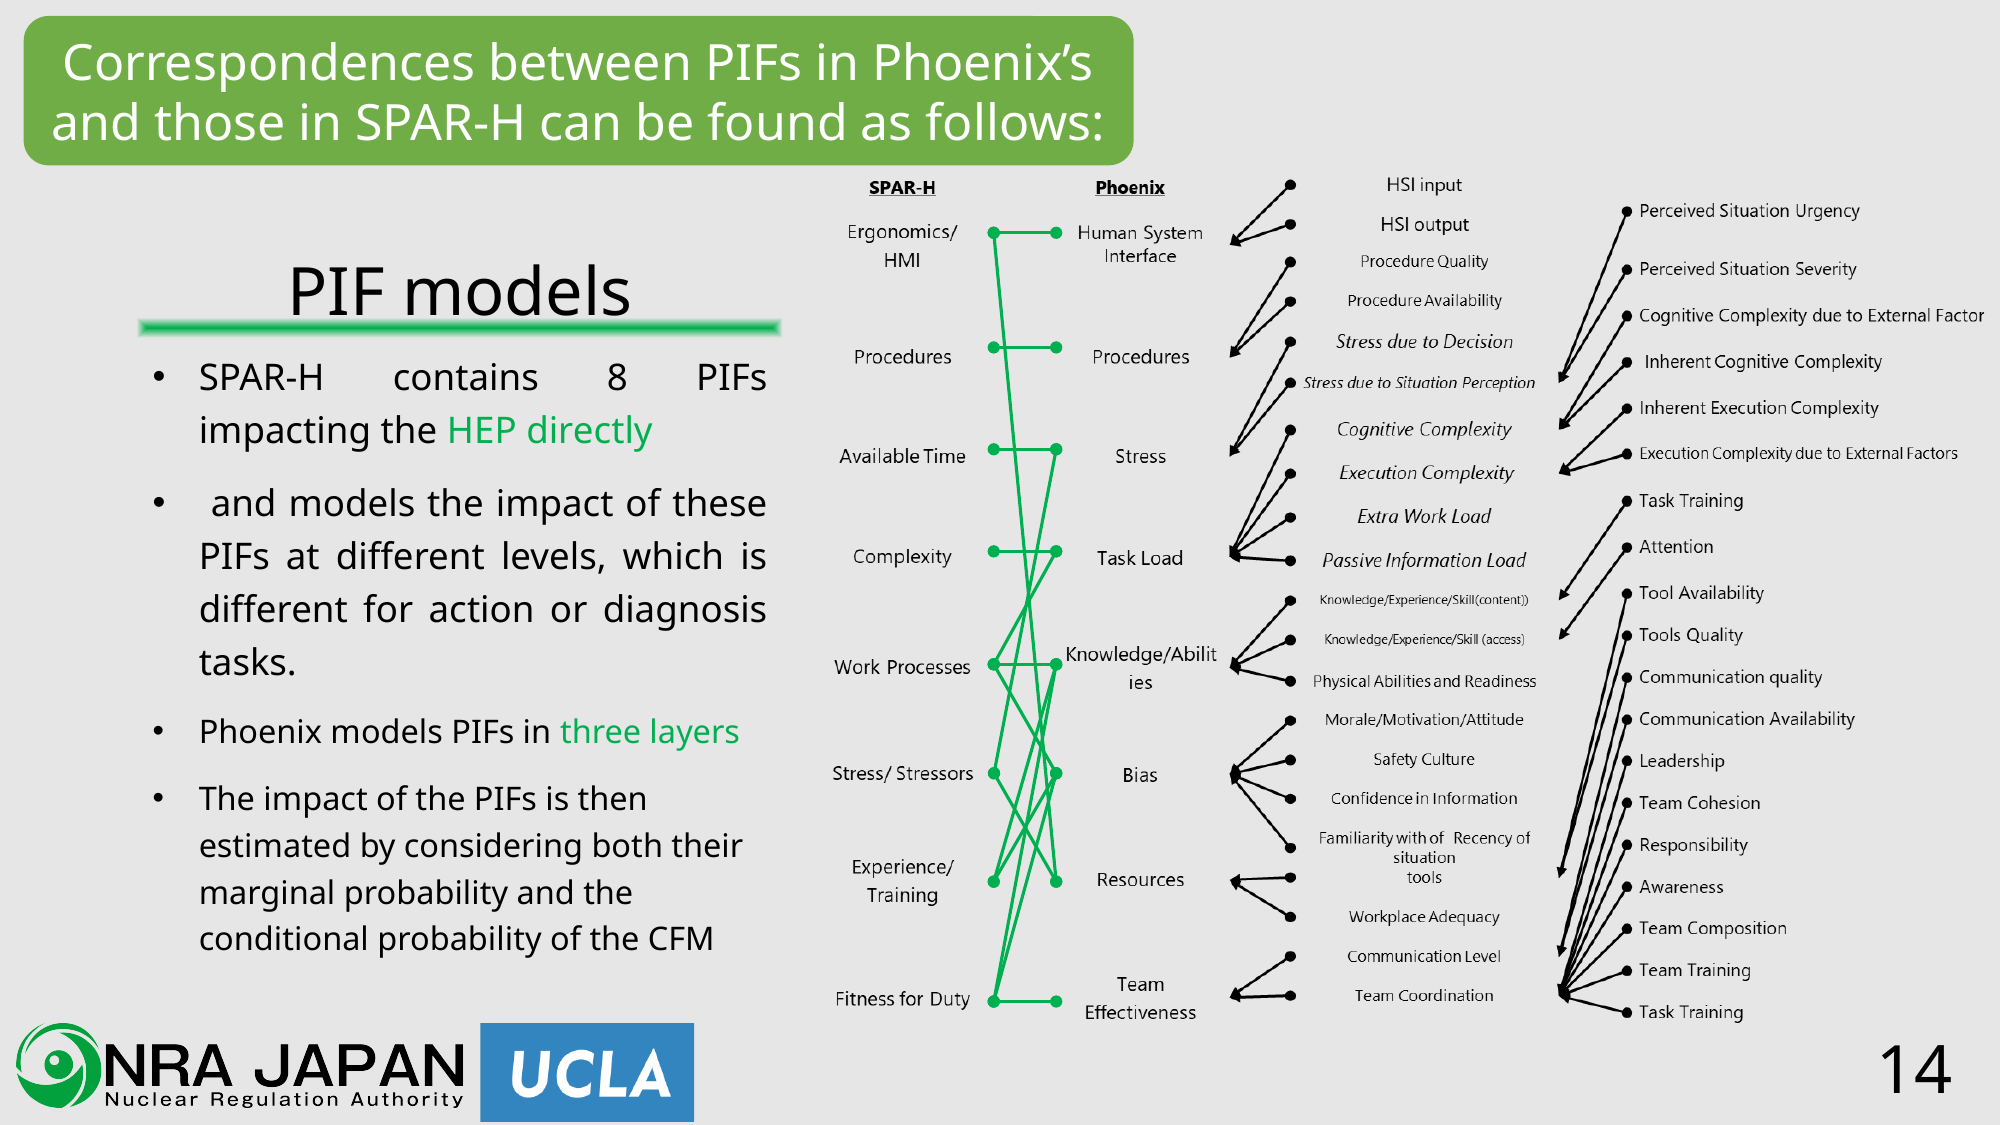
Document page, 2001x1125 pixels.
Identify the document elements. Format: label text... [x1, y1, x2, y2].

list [814, 166, 2000, 1036]
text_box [993, 232, 1057, 1002]
picture [0, 1006, 479, 1124]
list SPAR-H contains 8 PIFs impacting the HEP directly and models the impact of these PIFs at different levels, which is different for action or diagnosis tasks. Phoenix models PIFs in three layers The impact of the PIFs is then estimated by considering both their marginal probability and the conditional probability of the CFM [137, 337, 783, 966]
text_box Correspondences between PIFs in Phoenix’s and those in SPAR-H can be found as follows: [23, 15, 1134, 166]
title PIF models [137, 166, 783, 337]
slide_number 13 [1517, 1042, 1968, 1103]
